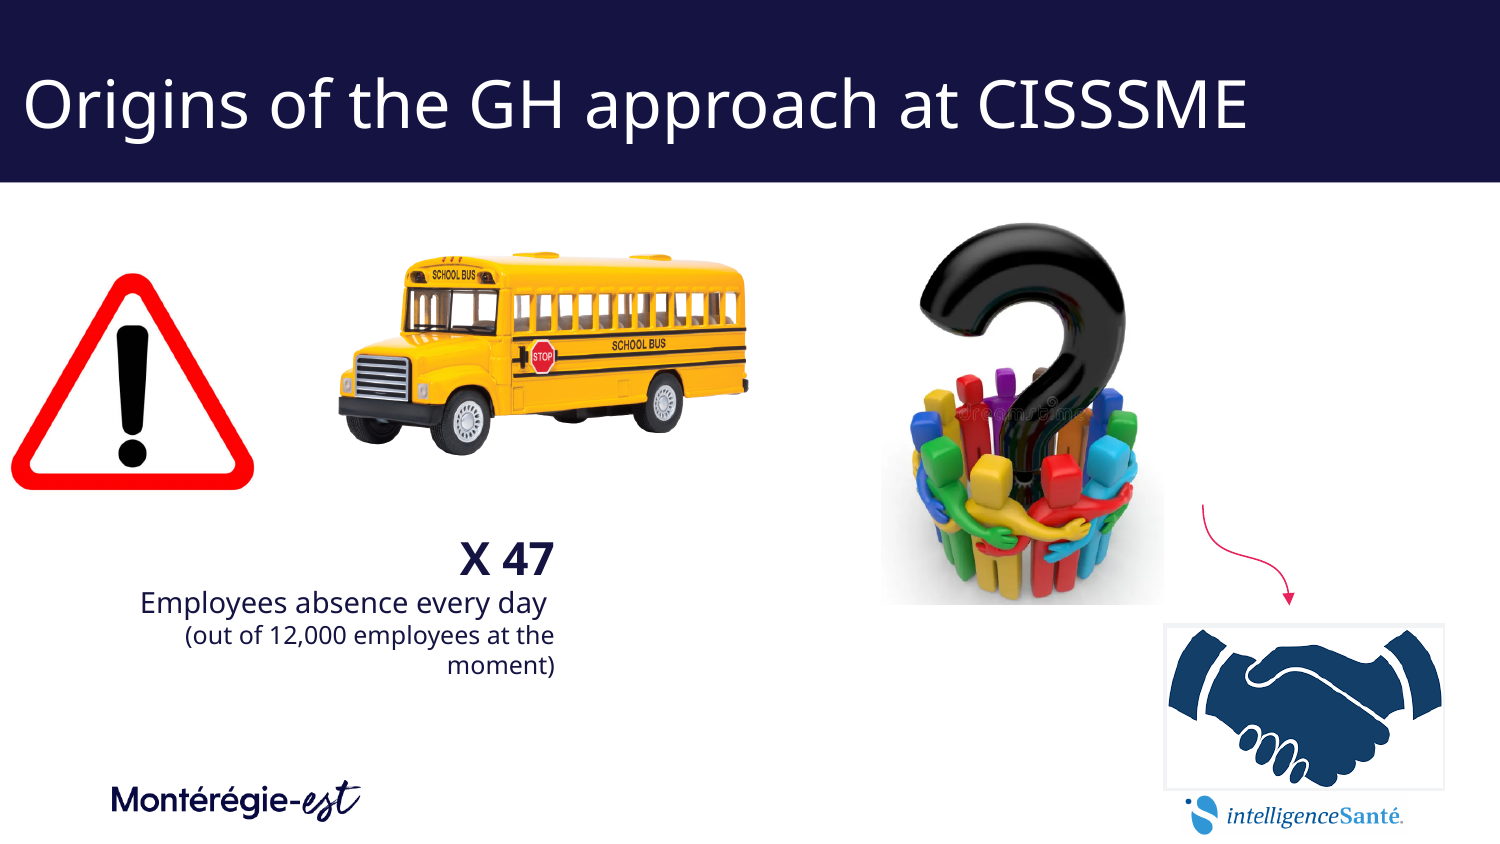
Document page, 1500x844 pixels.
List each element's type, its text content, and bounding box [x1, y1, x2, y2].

picture [7, 256, 259, 495]
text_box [1195, 511, 1297, 599]
picture [112, 780, 361, 822]
picture [1163, 622, 1445, 837]
title Origins of the GH approach at CISSSME [7, 32, 1491, 173]
picture [329, 237, 763, 458]
text_box X 47 Employees absence every day (out of 12,000 employees at the moment) [100, 522, 570, 687]
picture [880, 197, 1164, 606]
